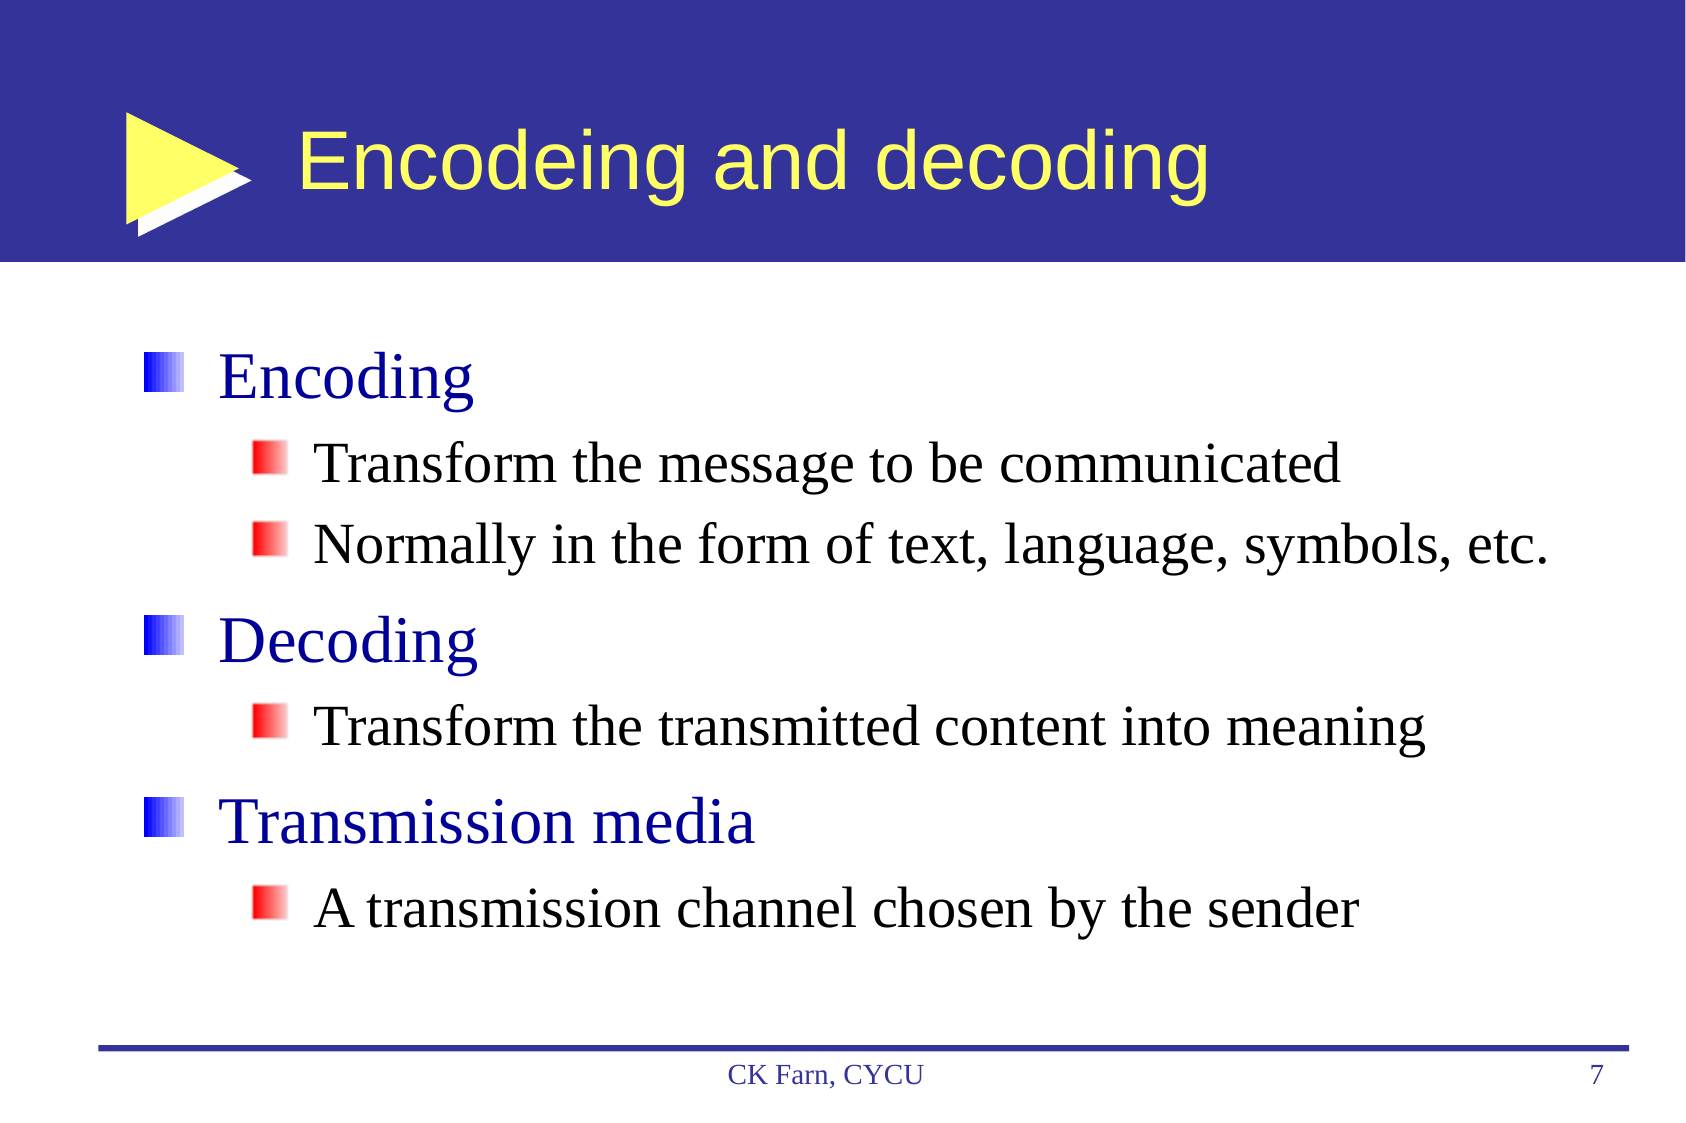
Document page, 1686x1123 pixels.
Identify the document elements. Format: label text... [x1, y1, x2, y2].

slide_number 7 [1267, 1048, 1620, 1123]
picture [141, 793, 188, 841]
title Encodeing and decoding [280, 62, 1560, 250]
picture [141, 348, 188, 396]
footer CK Farn, CYCU [559, 1048, 1093, 1123]
picture [250, 883, 292, 924]
picture [250, 701, 292, 743]
picture [250, 519, 292, 561]
list Encoding Transform the message to be communicated Normally in the form of text, language, symbols, etc. Decoding Transform the transmitted content into meaning Transmission media A transmission channel chosen by the sender [126, 324, 1620, 999]
picture [250, 438, 292, 479]
picture [141, 611, 188, 659]
